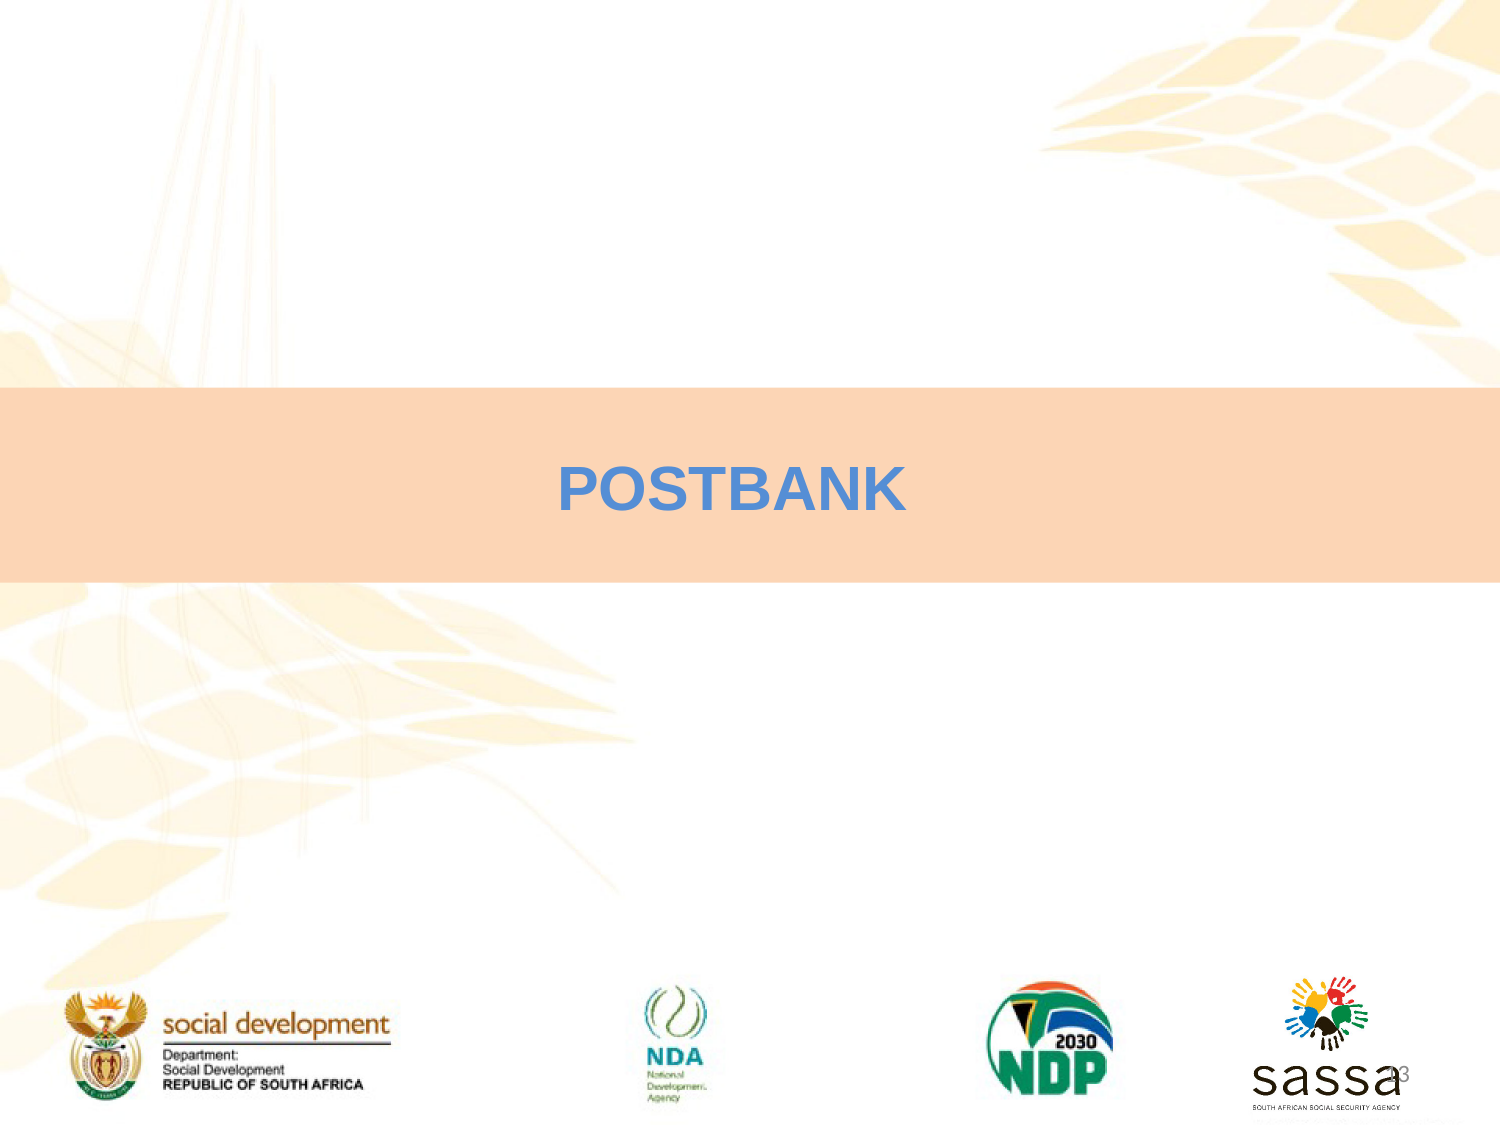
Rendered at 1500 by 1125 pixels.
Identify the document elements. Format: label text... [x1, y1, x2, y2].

picture [0, 583, 1500, 1125]
title POSTBANK [0, 387, 1500, 583]
picture [0, 0, 1500, 387]
slide_number 13 [1074, 1042, 1425, 1103]
